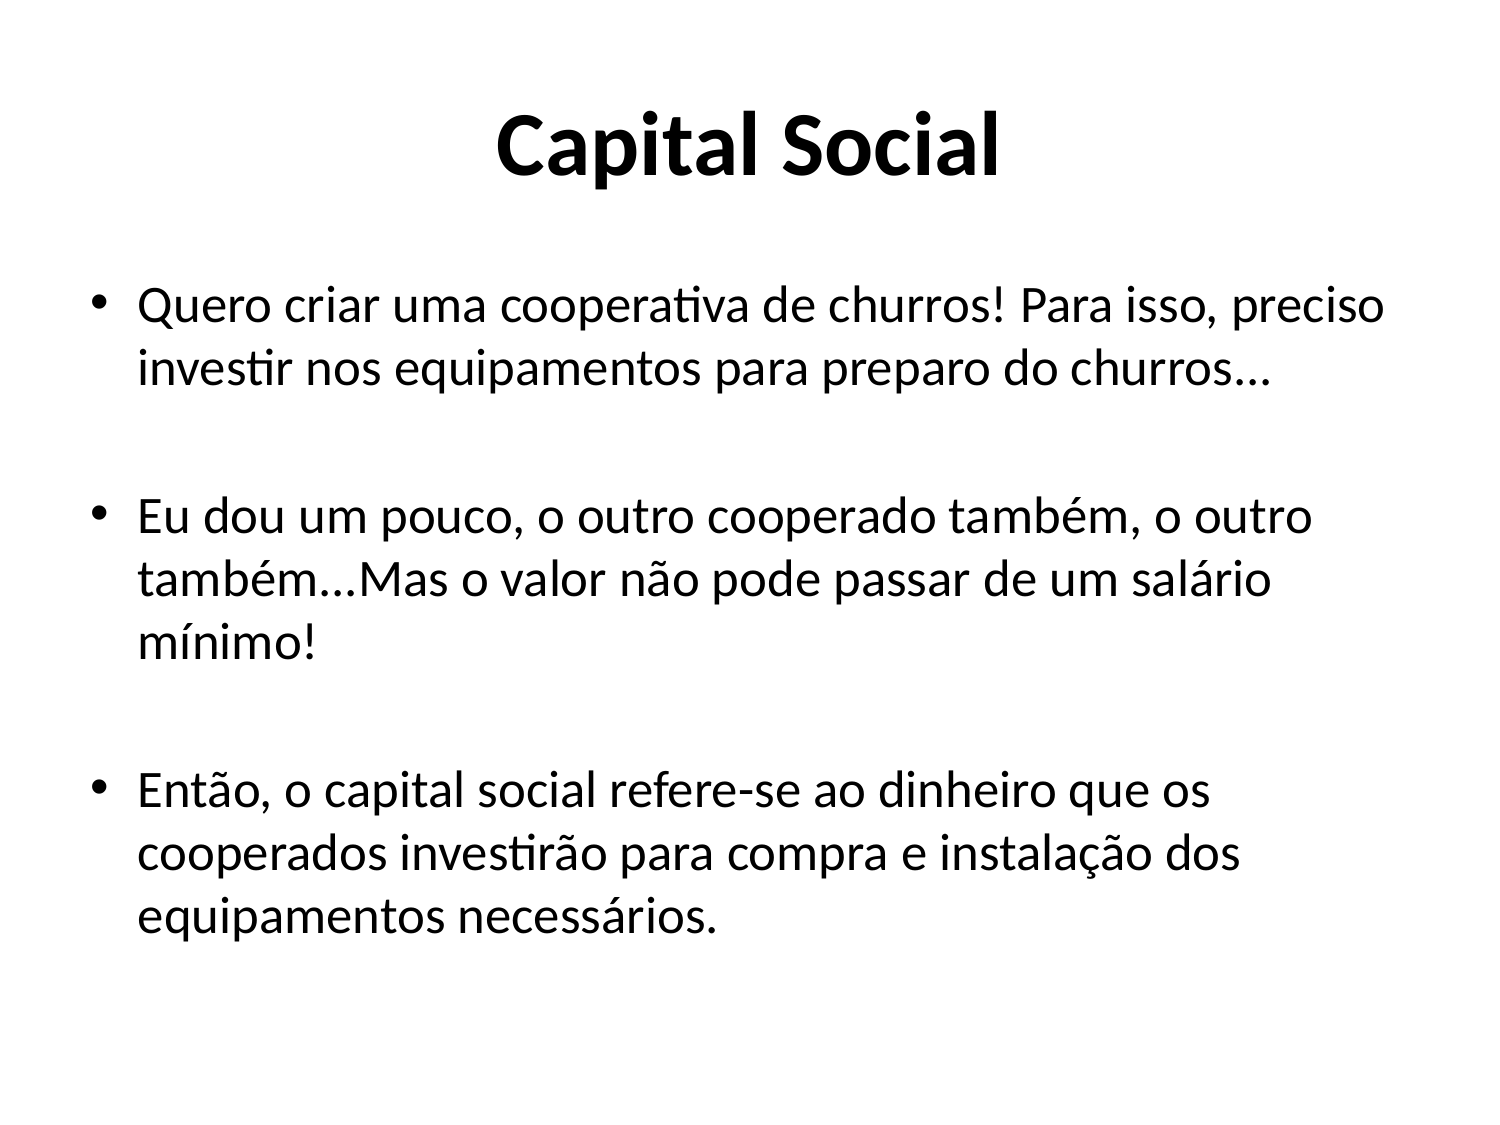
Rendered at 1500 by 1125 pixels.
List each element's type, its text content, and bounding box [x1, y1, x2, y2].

title Capital Social [75, 45, 1425, 233]
list Quero criar uma cooperativa de churros! Para isso, preciso investir nos equipamentos para preparo do churros... Eu dou um pouco, o outro cooperado também, o outro também...Mas o valor não pode passar de um salário mínimo! Então, o capital social refere-se ao dinheiro que os cooperados investirão para compra e instalação dos equipamentos necessários. [75, 262, 1425, 1005]
